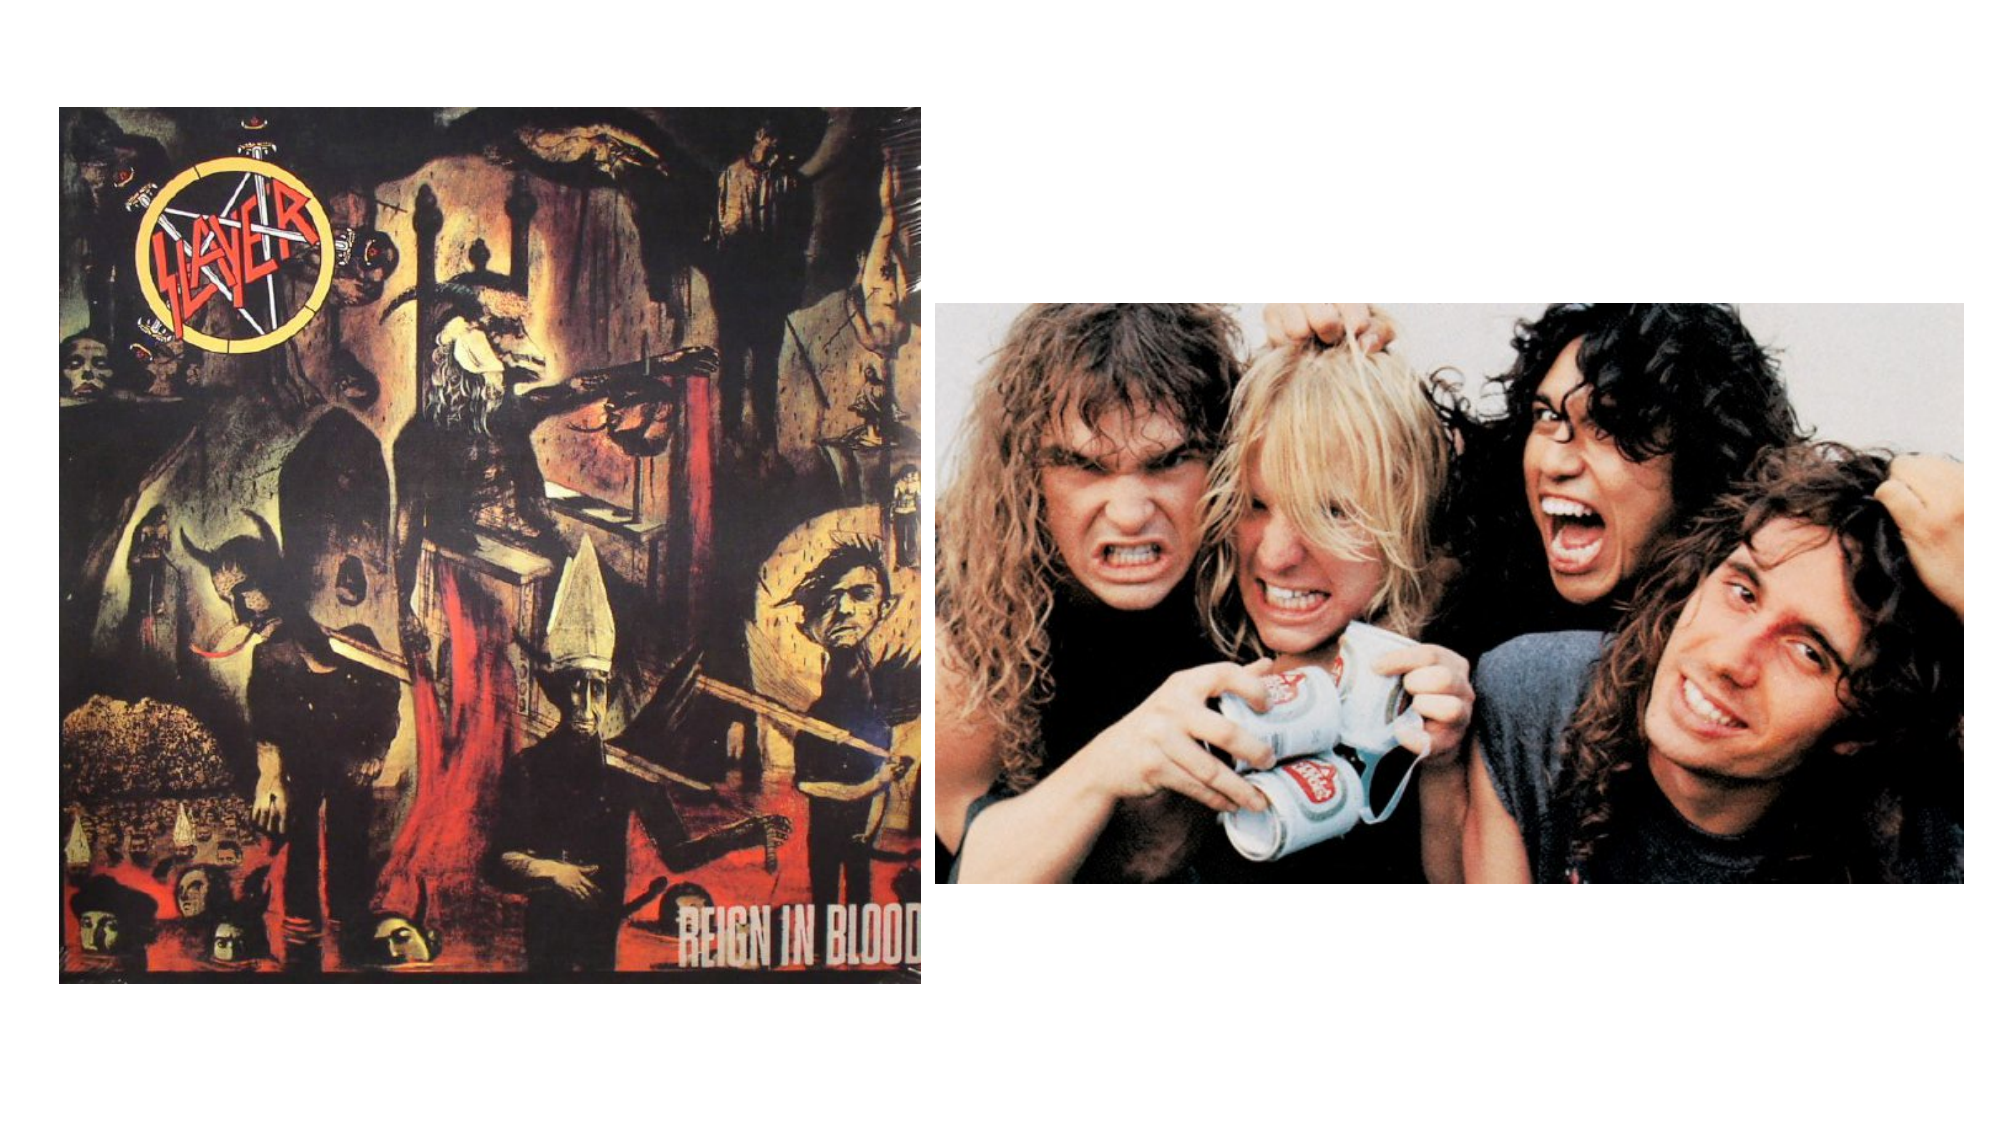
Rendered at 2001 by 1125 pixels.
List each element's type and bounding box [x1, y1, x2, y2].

list [59, 107, 921, 984]
picture [935, 302, 1964, 884]
